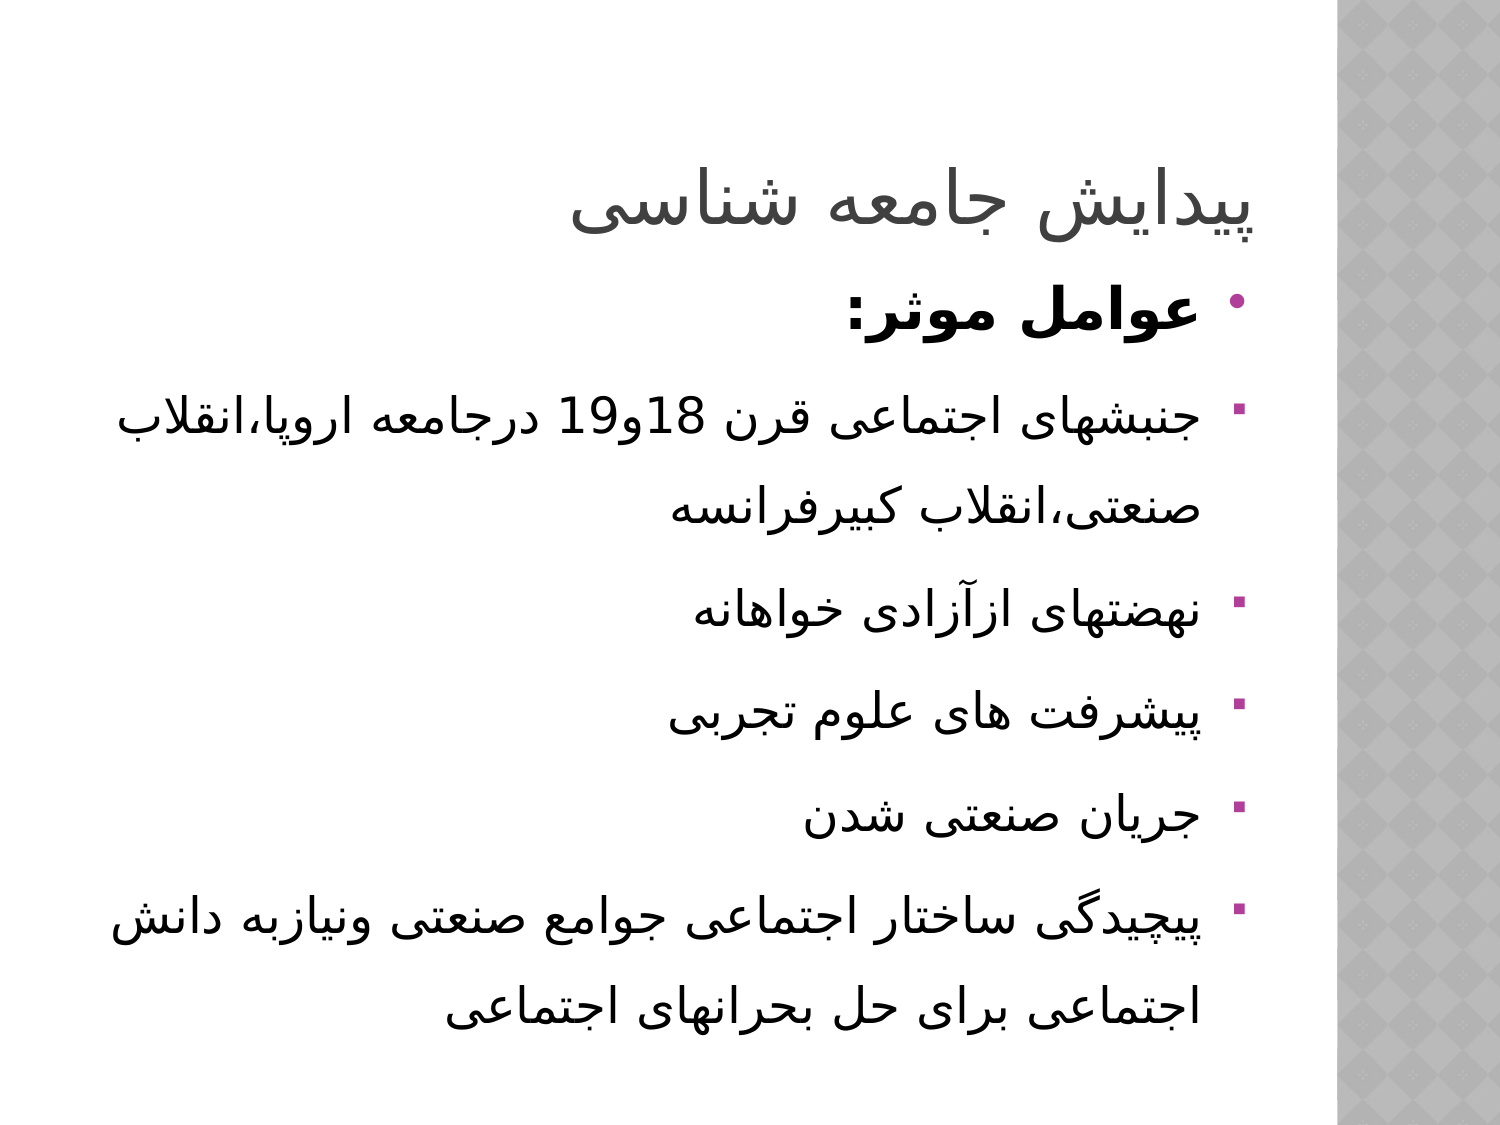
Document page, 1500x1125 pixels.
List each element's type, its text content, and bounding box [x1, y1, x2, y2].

list عوامل موثر: جنبشهای اجتماعی قرن 18و19 درجامعه اروپا،انقلاب صنعتی،انقلاب کبیرفرانسه نهضتهای ازآزادی خواهانه پیشرفت های علوم تجربی جریان صنعتی شدن پیچیدگی ساختار اجتماعی جوامع صنعتی ونیازبه دانش اجتماعی برای حل بحرانهای اجتماعی [75, 264, 1263, 1059]
title پیدایش جامعه شناسی [75, 52, 1263, 240]
